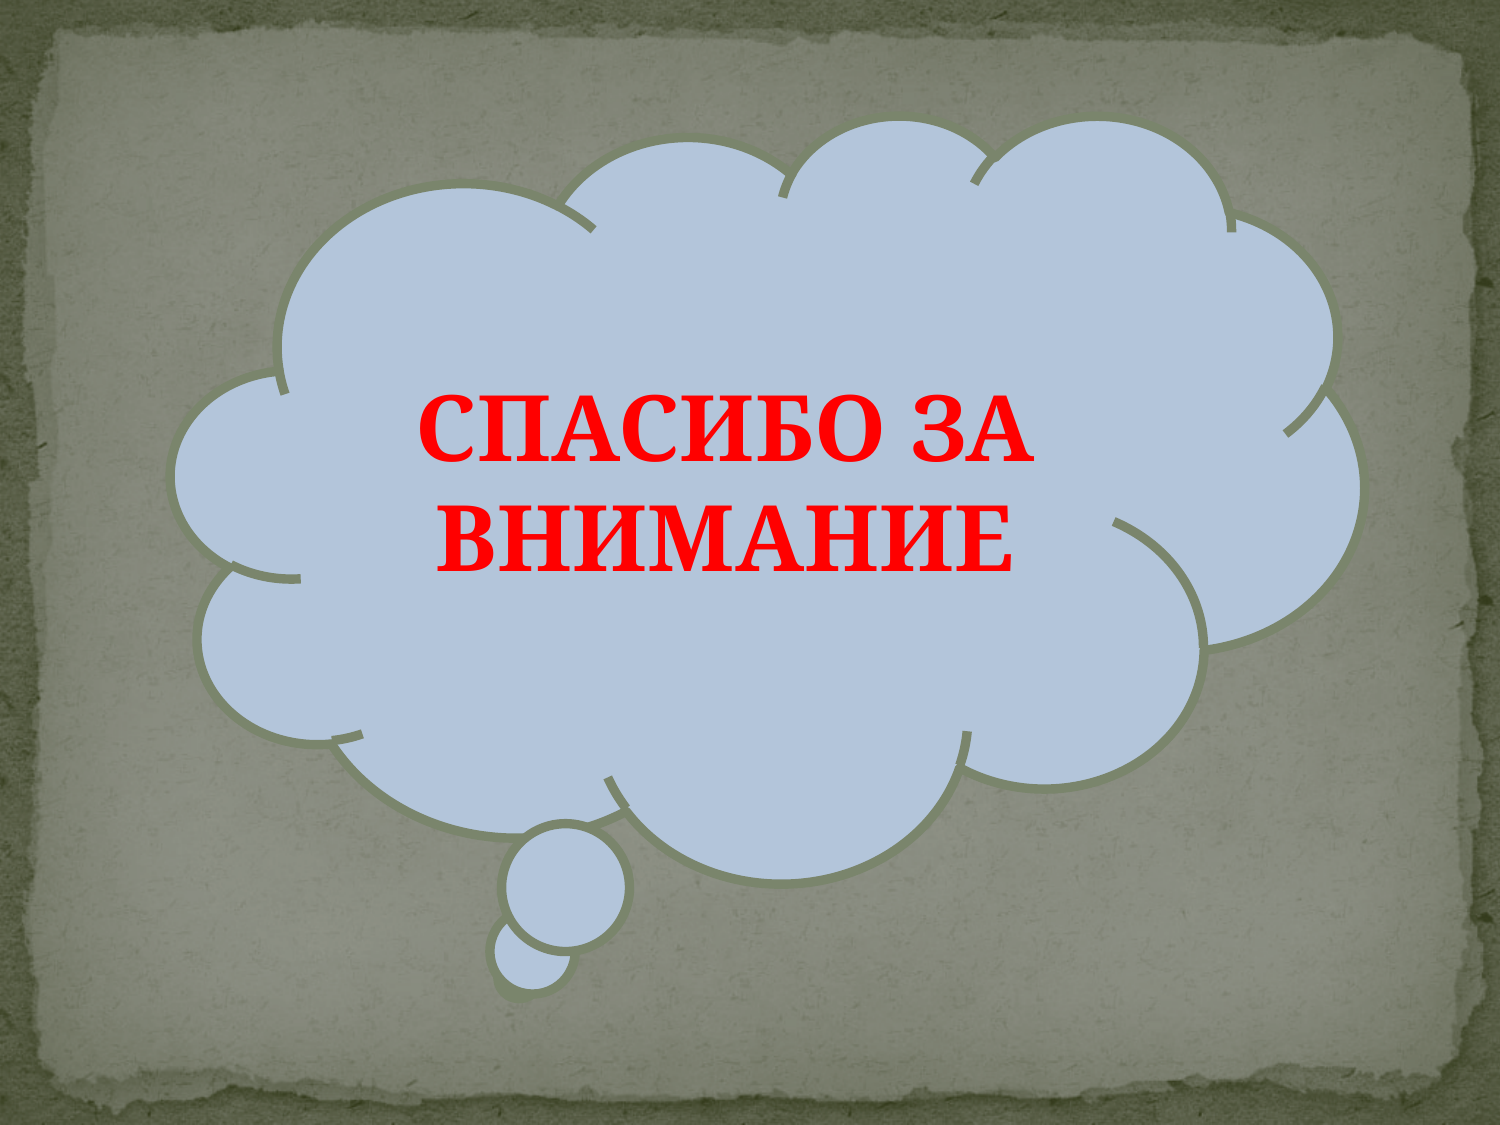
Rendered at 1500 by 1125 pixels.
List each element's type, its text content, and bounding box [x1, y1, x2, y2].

text_box СПАСИБО ЗА ВНИМАНИЕ [166, 112, 1368, 1002]
